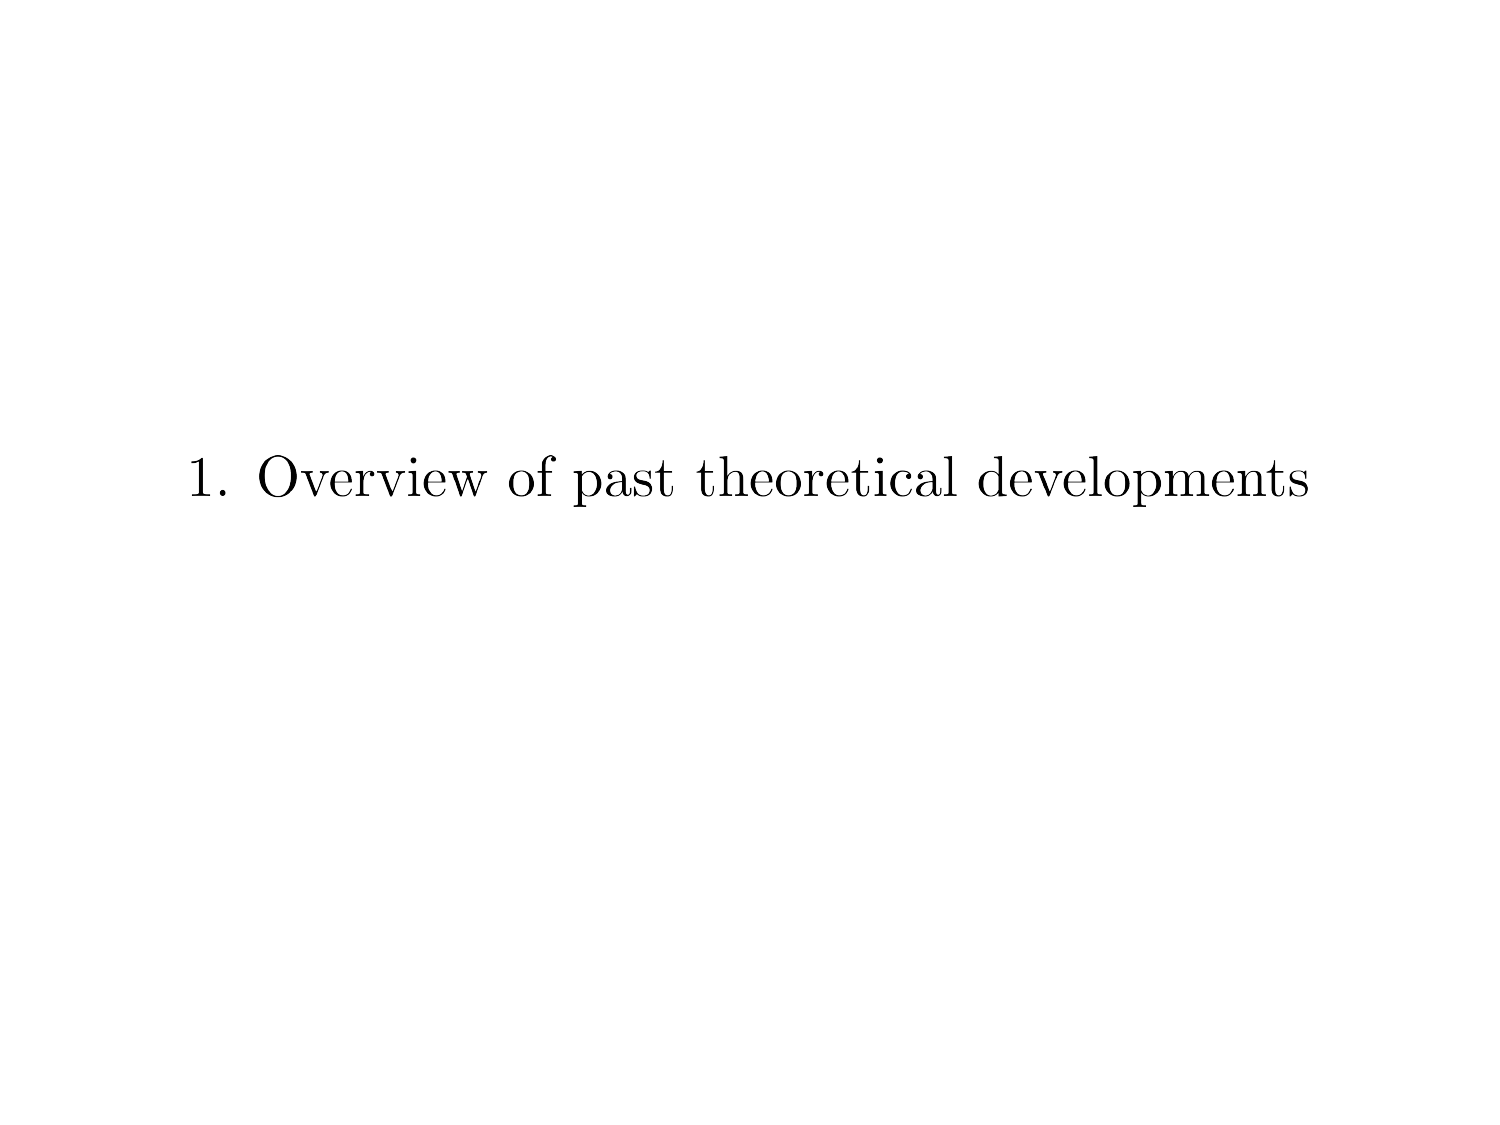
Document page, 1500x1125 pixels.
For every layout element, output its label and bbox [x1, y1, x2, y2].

picture [191, 455, 1308, 507]
